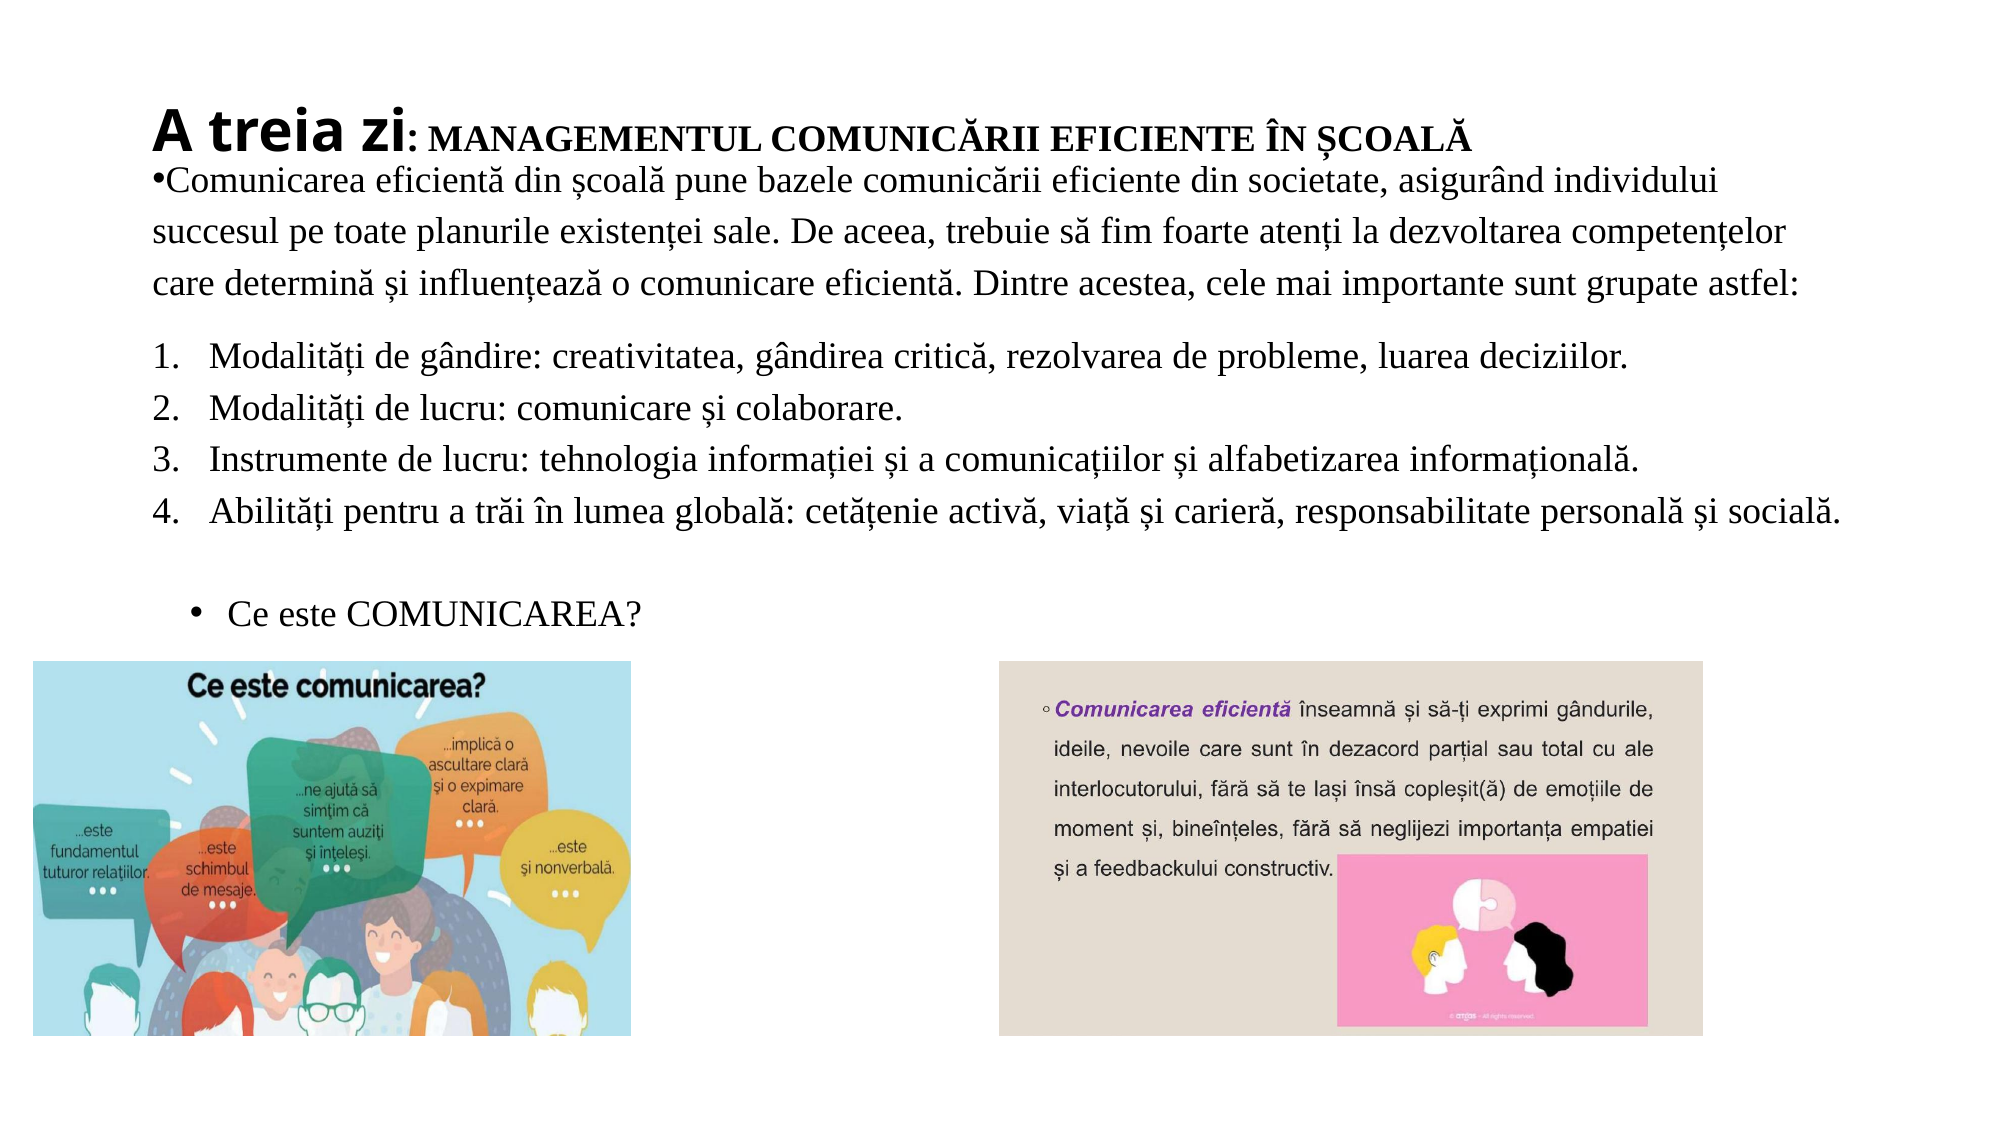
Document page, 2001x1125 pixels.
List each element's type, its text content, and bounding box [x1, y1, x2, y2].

list Comunicarea eficientă din școală pune bazele comunicării eficiente din societate, asigurând individului succesul pe toate planurile existenței sale. De aceea, trebuie să fim foarte atenți la dezvoltarea competențelor care determină și influențează o comunicare eficientă. Dintre acestea, cele mai importante sunt grupate astfel: Modalități de gândire: creativitatea, gândirea critică, rezolvarea de probleme, luarea deciziilor. Modalități de lucru: comunicare și colaborare. Instrumente de lucru: tehnologia informației și a comunicațiilor și alfabetizarea informațională. Abilități pentru a trăi în lumea globală: cetățenie activă, viață și carieră, responsabilitate personală și socială. Ce este COMUNICAREA? [137, 140, 1863, 1125]
picture [999, 661, 1703, 1036]
picture [33, 661, 631, 1036]
title A treia zi: MANAGEMENTUL COMUNICĂRII EFICIENTE ÎN ȘCOALĂ [137, 46, 1863, 140]
